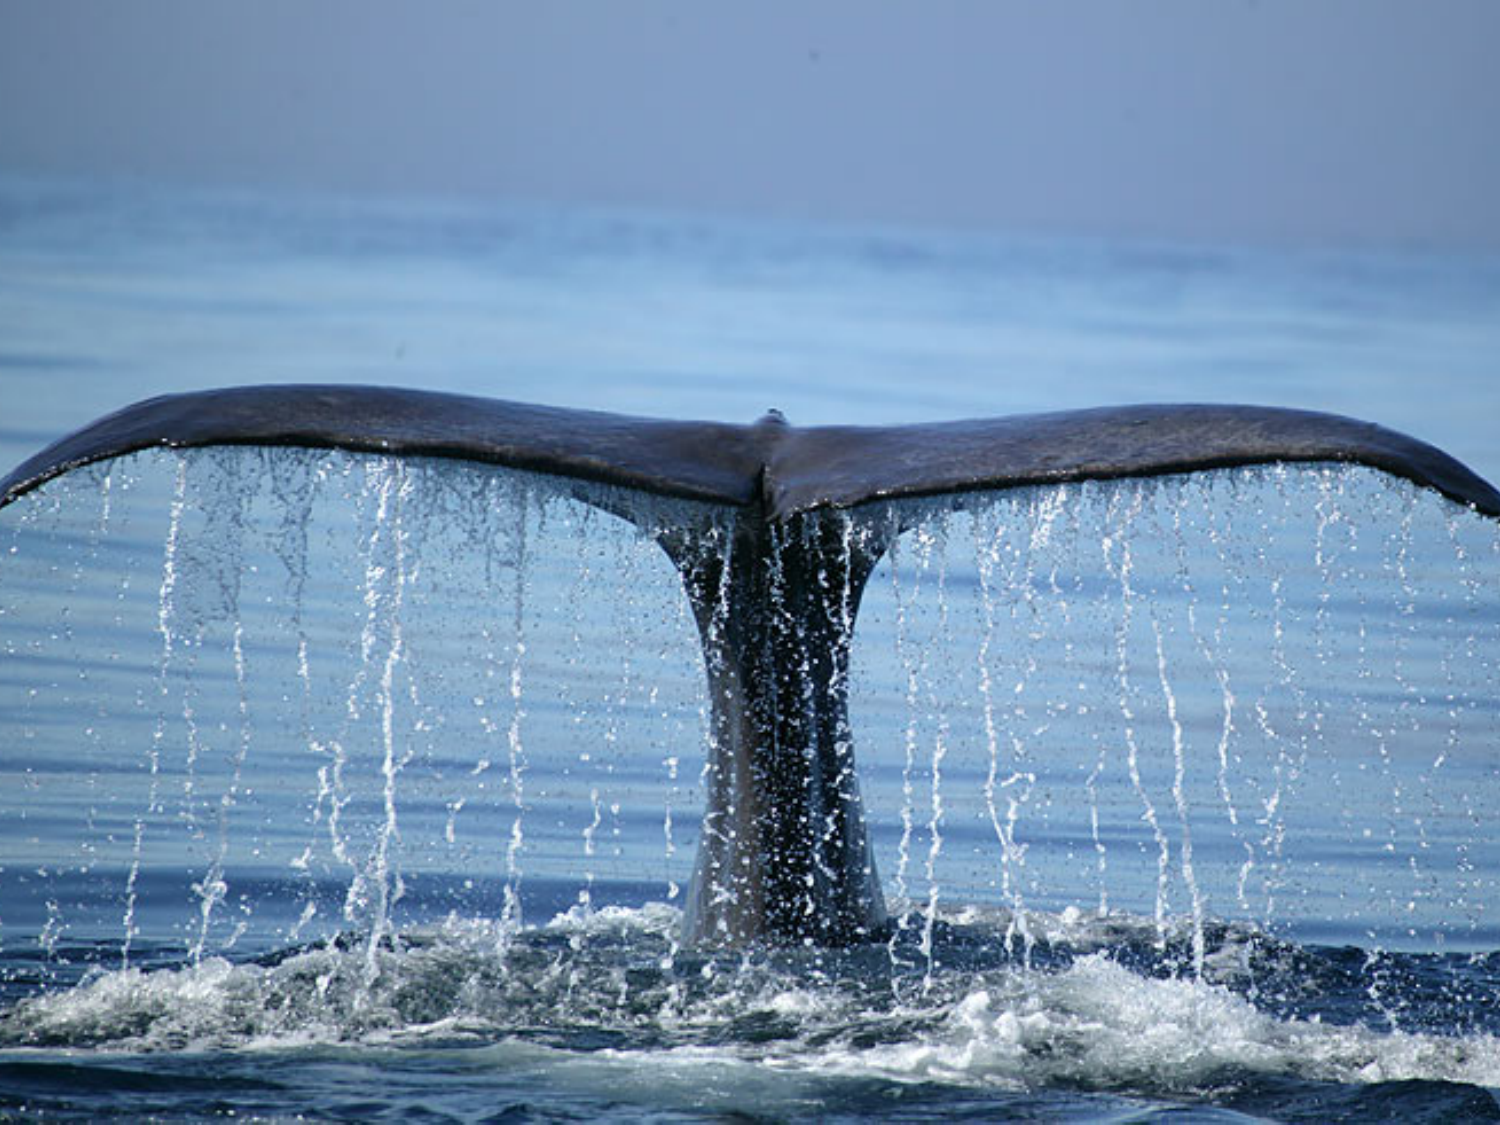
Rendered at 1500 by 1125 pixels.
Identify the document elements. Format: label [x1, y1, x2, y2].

list [0, 0, 1500, 1125]
